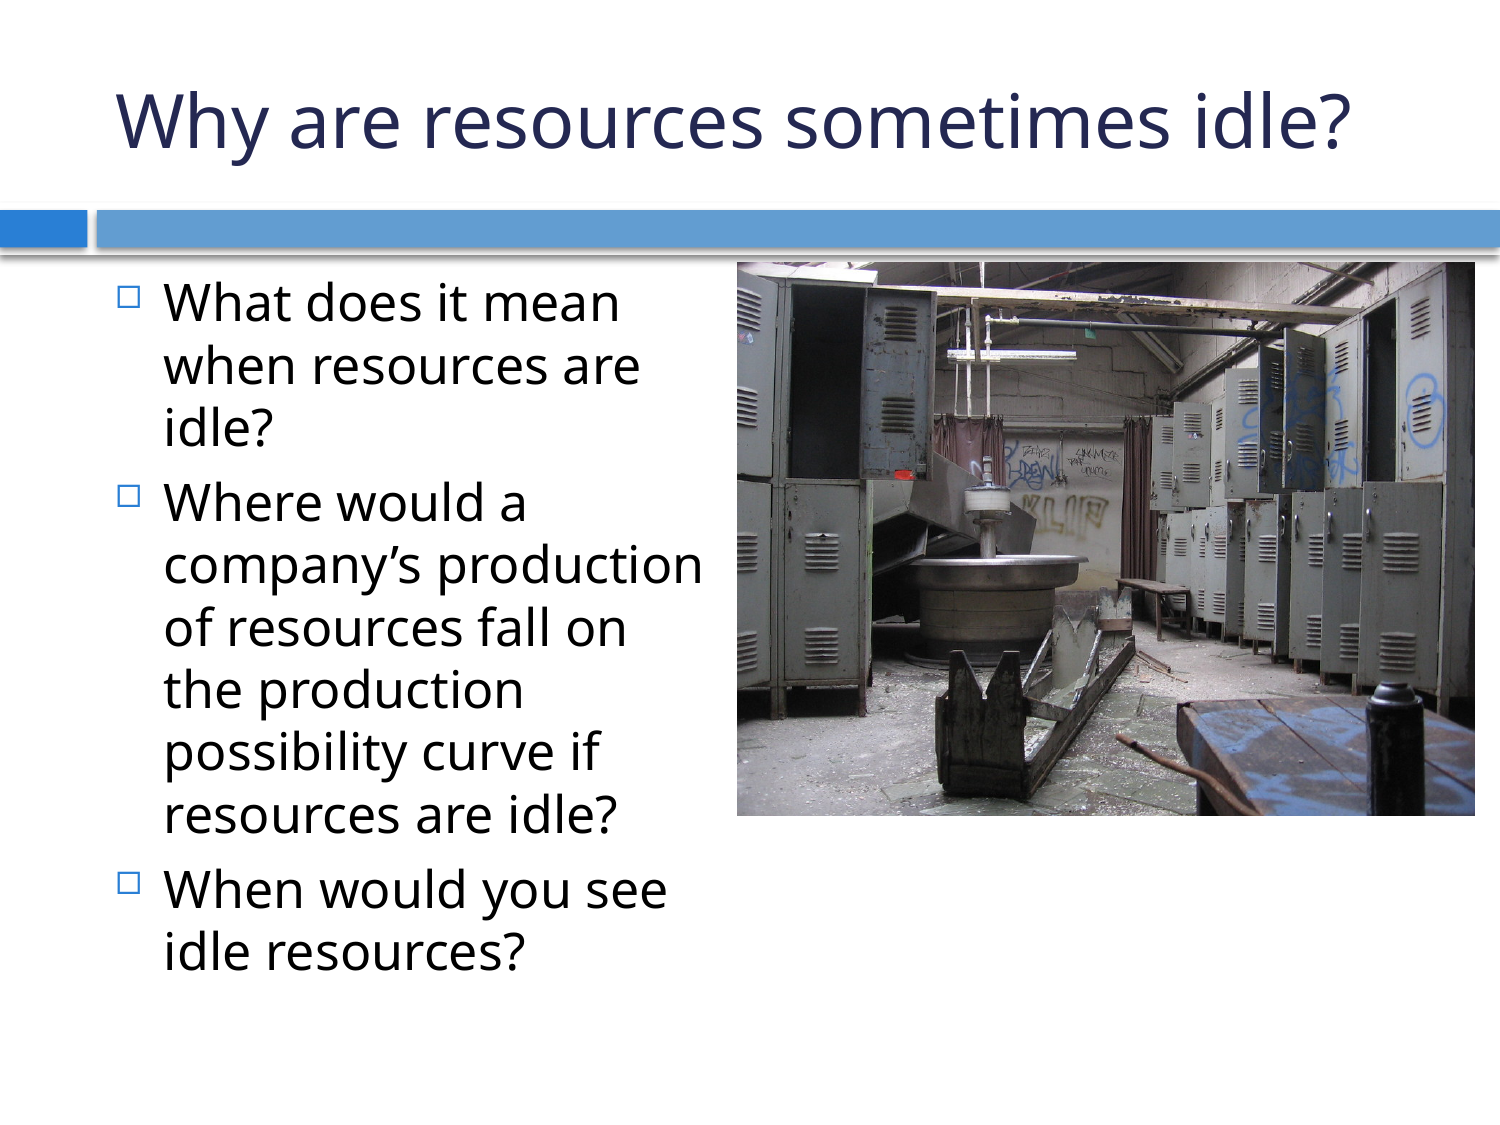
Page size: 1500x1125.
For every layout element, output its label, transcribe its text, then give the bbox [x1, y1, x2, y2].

list What does it mean when resources are idle? Where would a company’s production of resources fall on the production possibility curve if resources are idle? When would you see idle resources? [100, 262, 738, 1000]
title Why are resources sometimes idle? [100, 37, 1438, 200]
picture [737, 262, 1476, 816]
